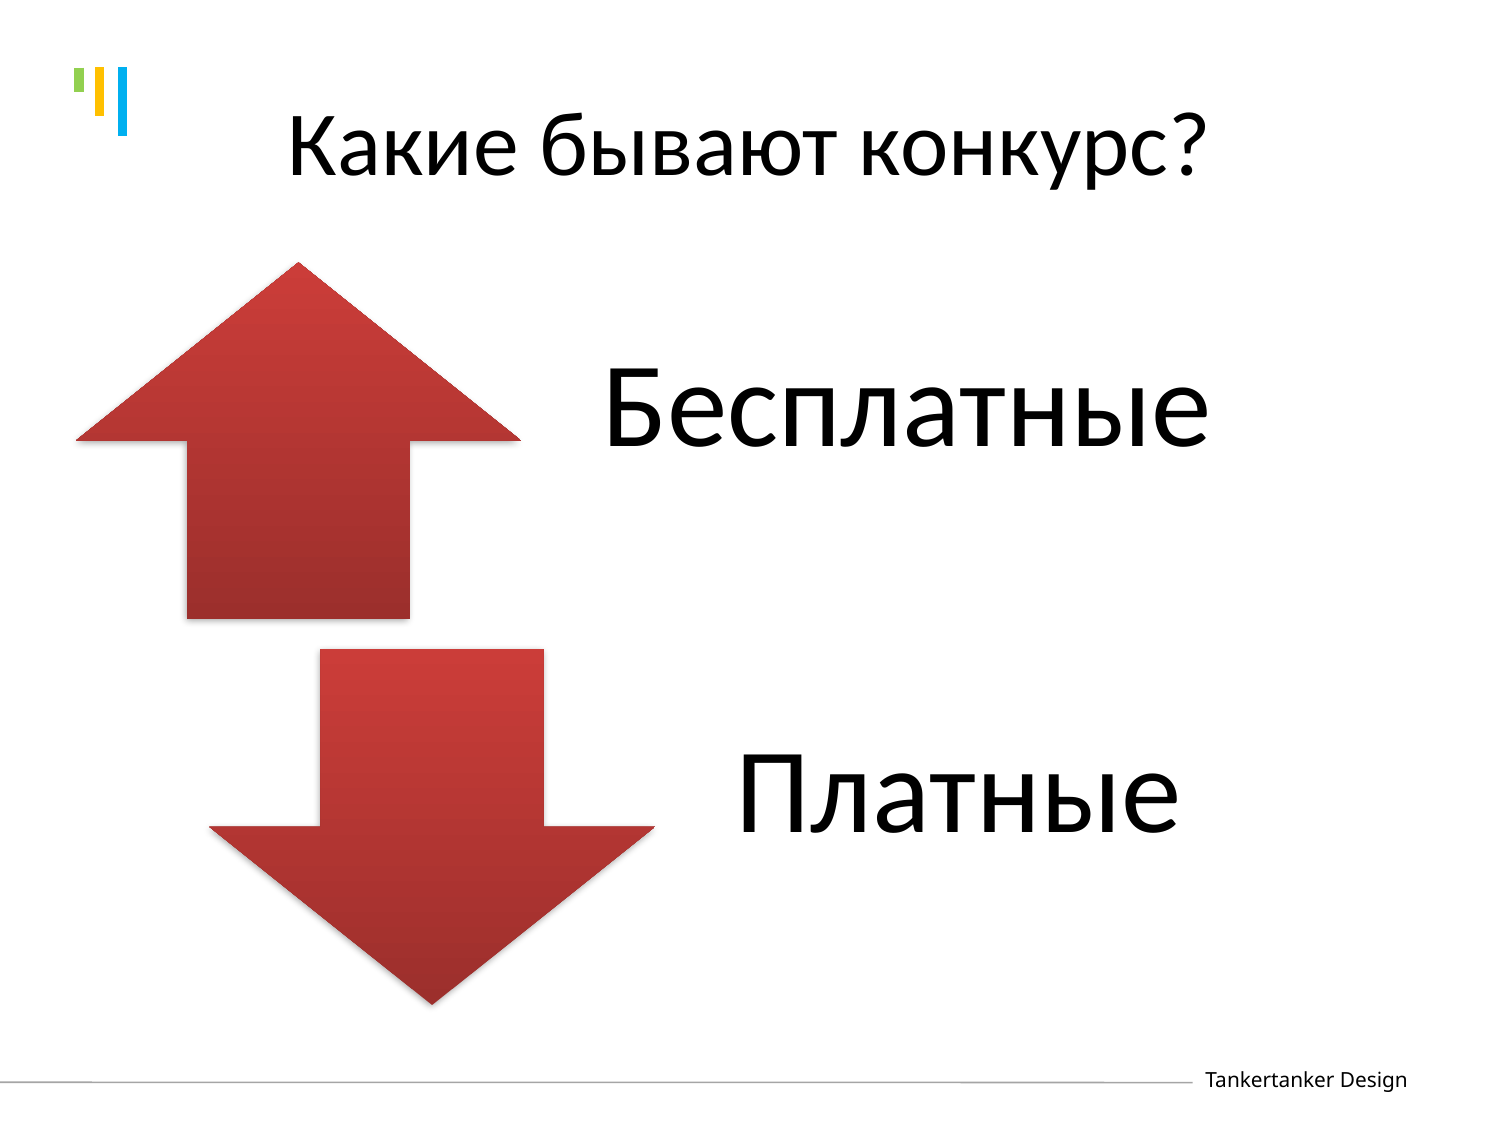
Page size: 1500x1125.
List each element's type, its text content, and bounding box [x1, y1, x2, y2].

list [74, 262, 1426, 1006]
title Какие бывают конкурс? [74, 44, 1426, 233]
